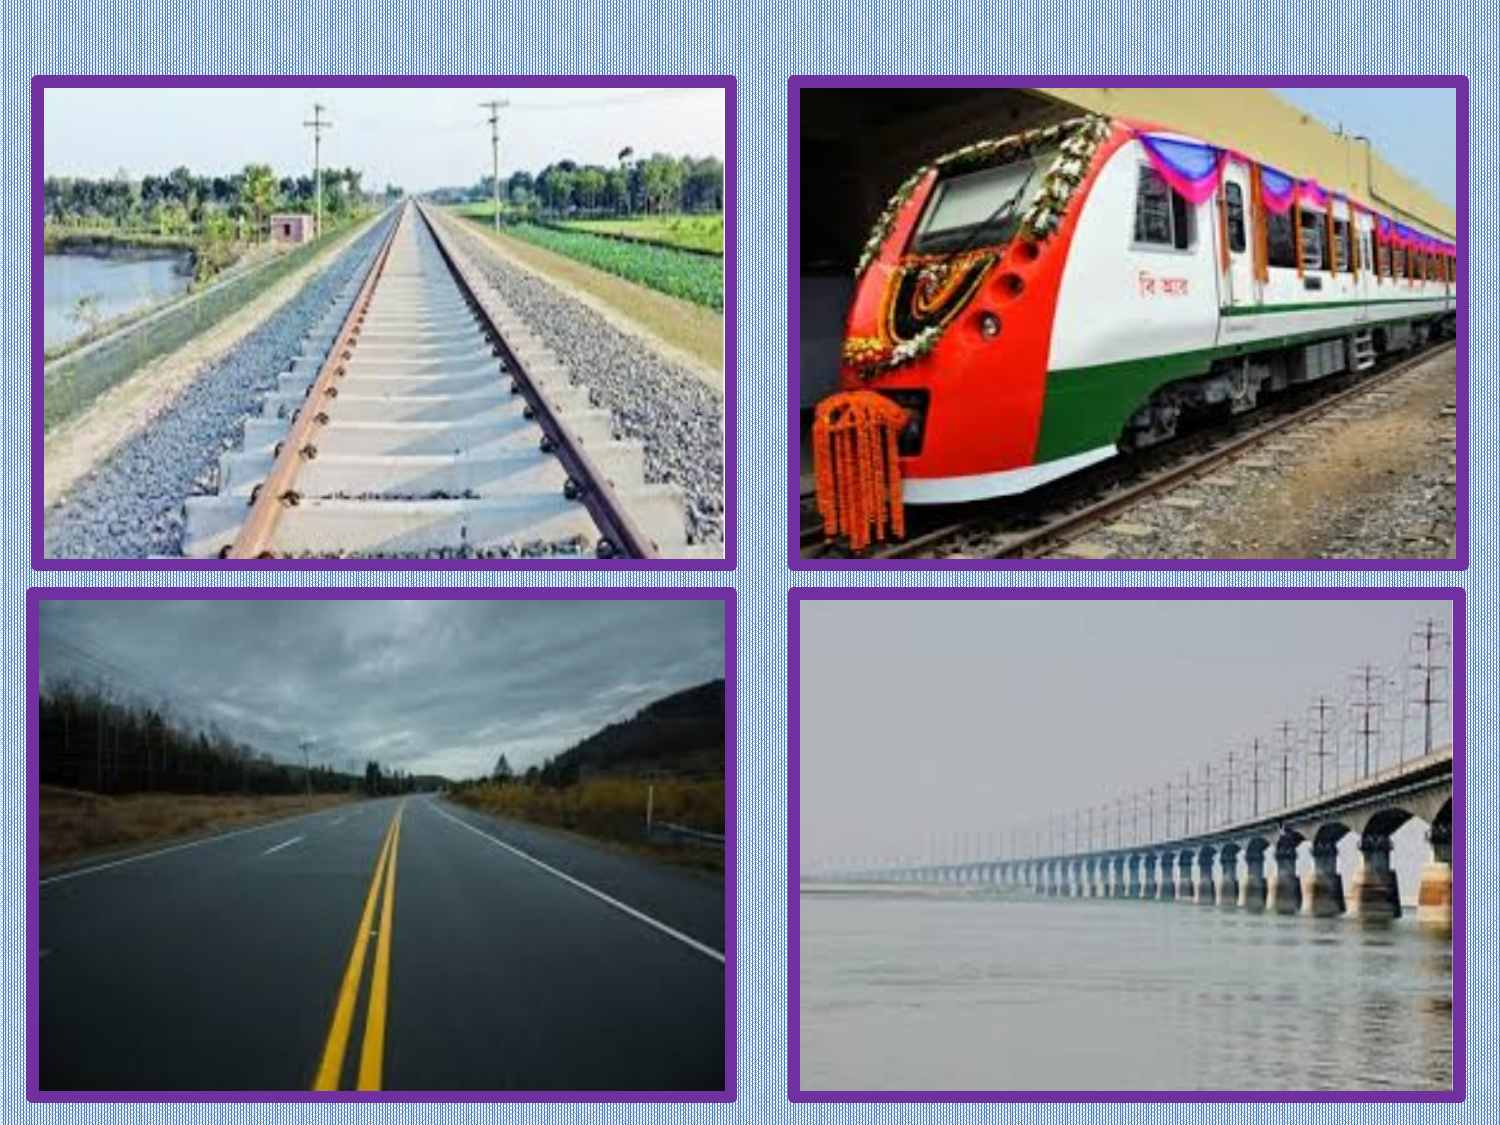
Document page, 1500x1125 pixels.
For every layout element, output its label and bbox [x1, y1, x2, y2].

picture [799, 599, 1454, 1091]
picture [38, 599, 726, 1091]
picture [799, 87, 1457, 559]
picture [43, 87, 726, 559]
